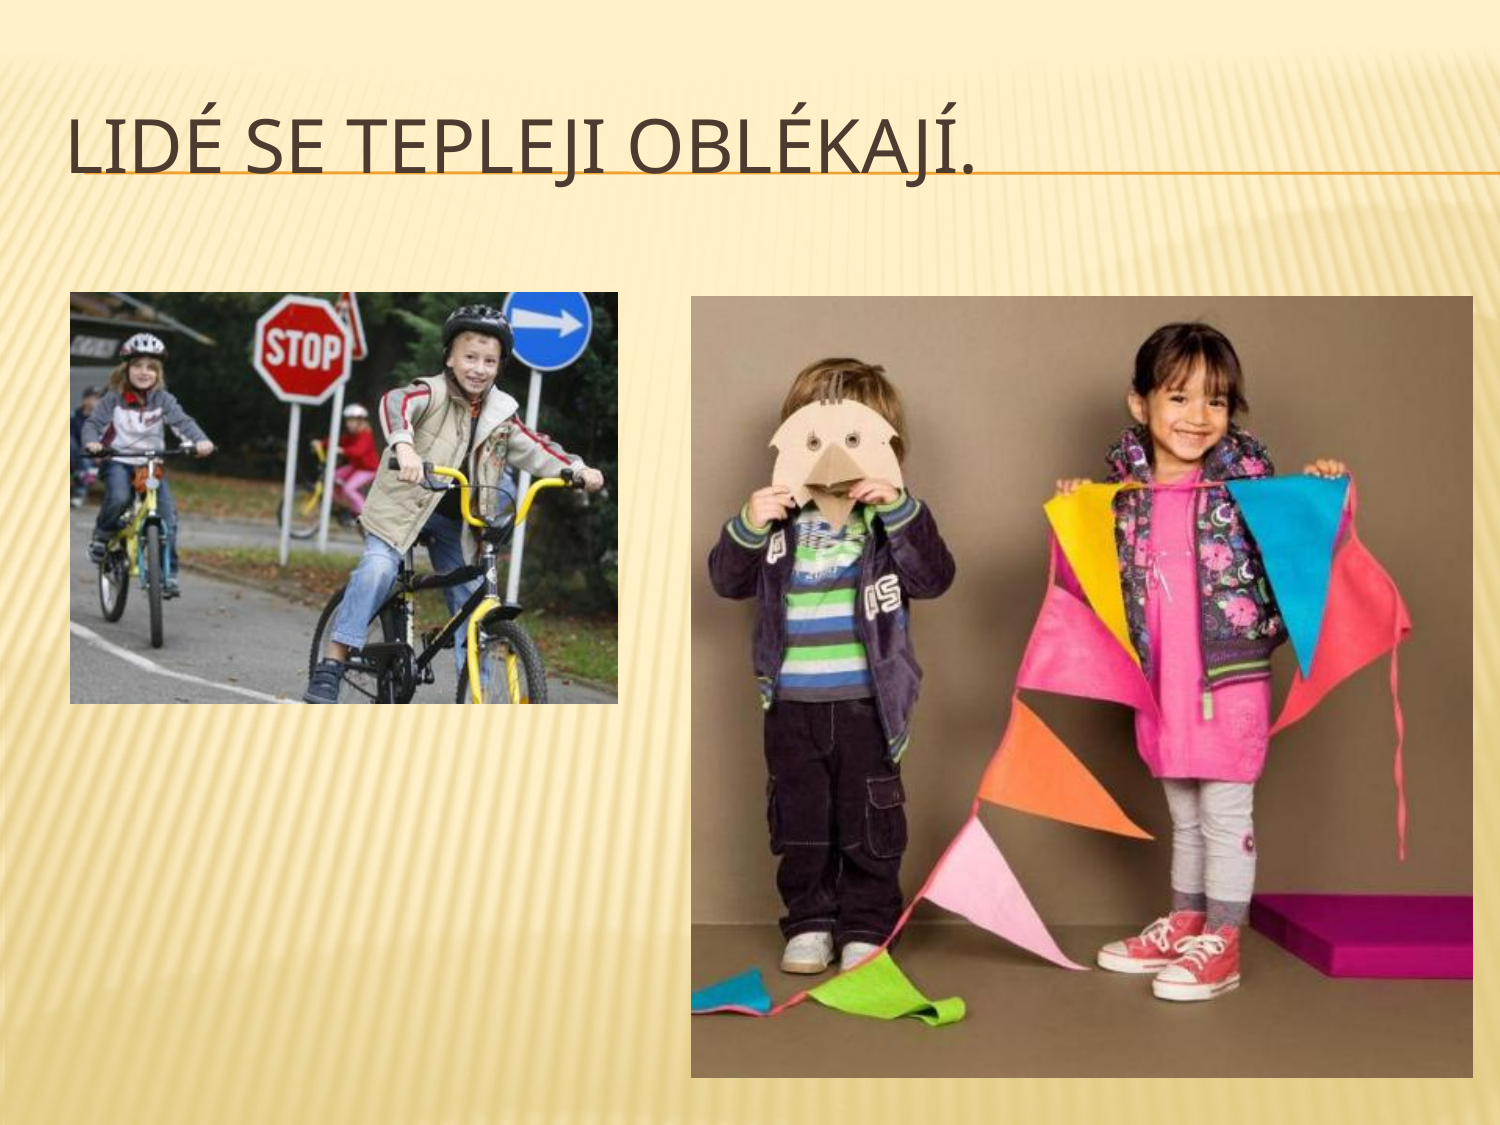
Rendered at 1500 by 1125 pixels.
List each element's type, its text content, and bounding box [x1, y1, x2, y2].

title Lidé se tepleji oblékají. [49, 75, 1475, 213]
picture [691, 296, 1473, 1079]
picture [69, 292, 618, 705]
